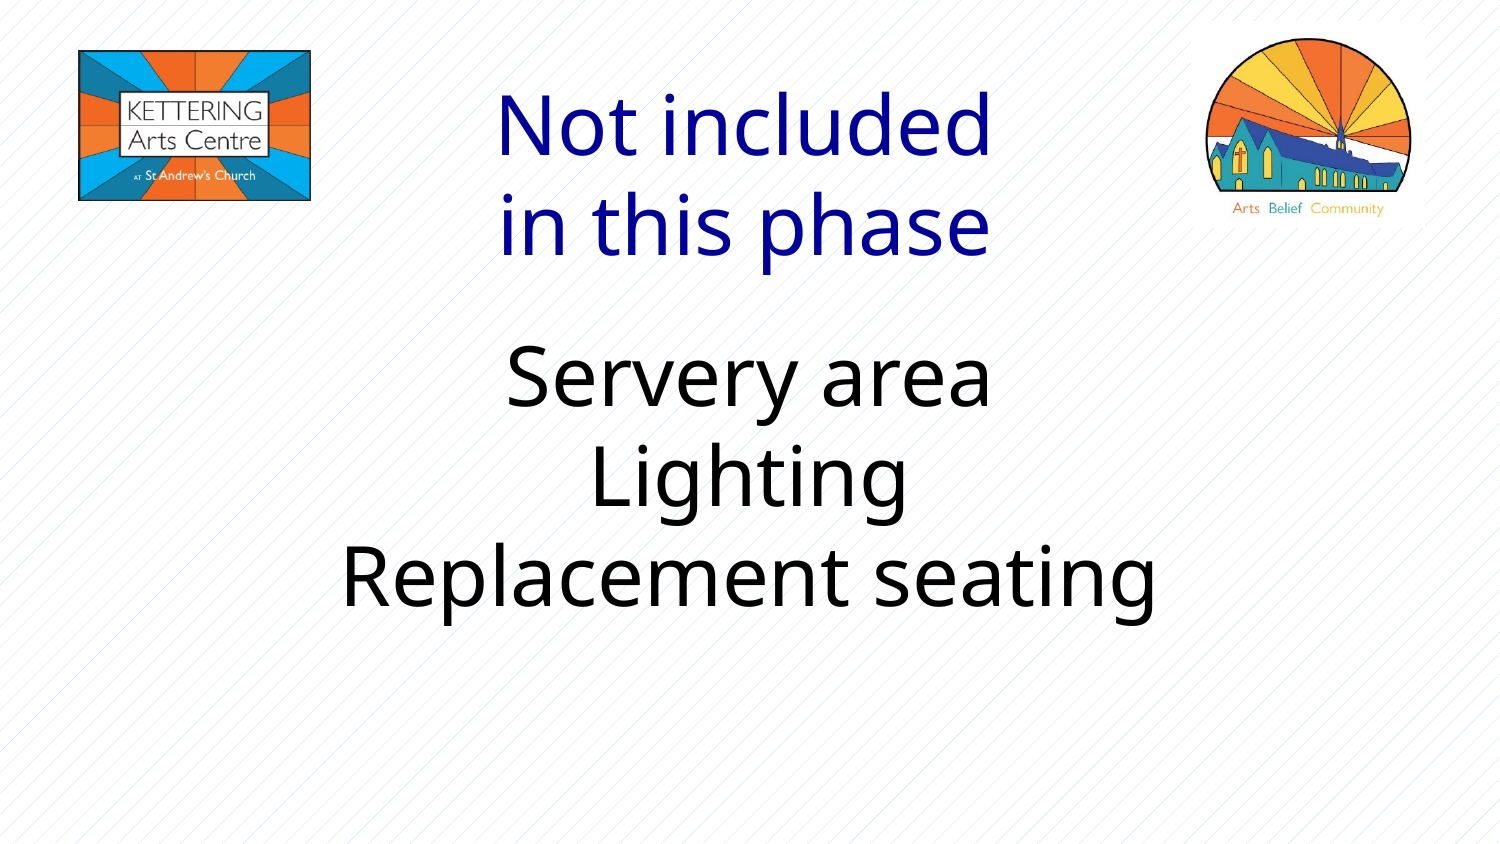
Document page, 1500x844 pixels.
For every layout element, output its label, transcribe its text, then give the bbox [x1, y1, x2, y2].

picture [1191, 21, 1425, 228]
text_box Not included in this phase [454, 65, 1036, 280]
text_box Servery area Lighting Replacement seating [100, 315, 1400, 631]
picture [78, 49, 312, 202]
